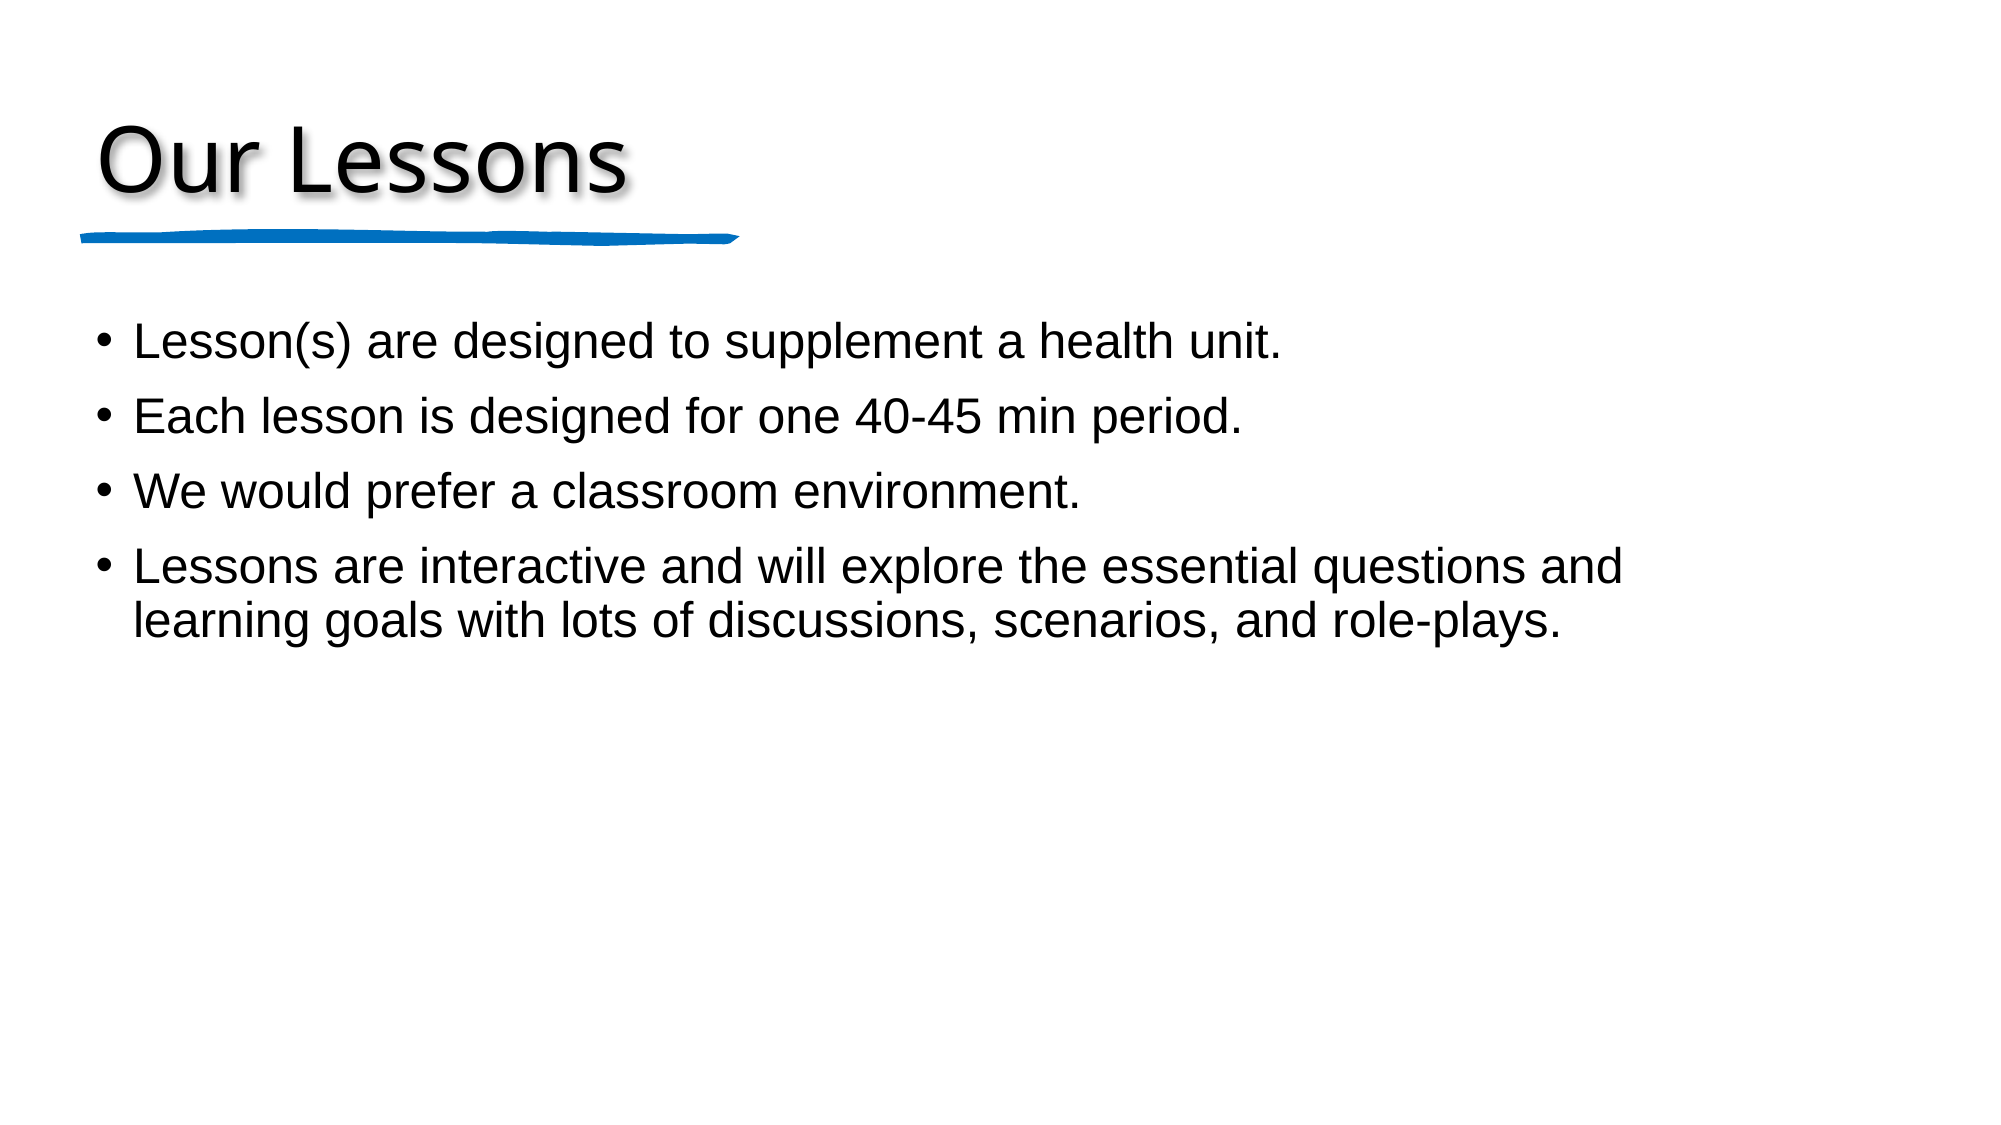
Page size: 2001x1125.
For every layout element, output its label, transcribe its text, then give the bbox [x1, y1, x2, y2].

title Our Lessons [80, 54, 1806, 272]
text_box [80, 232, 731, 243]
list Lesson(s) are designed to supplement a health unit. Each lesson is designed for one 40-45 min period. We would prefer a classroom environment. Lessons are interactive and will explore the essential questions and learning goals with lots of discussions, scenarios, and role-plays. [80, 308, 1806, 1022]
